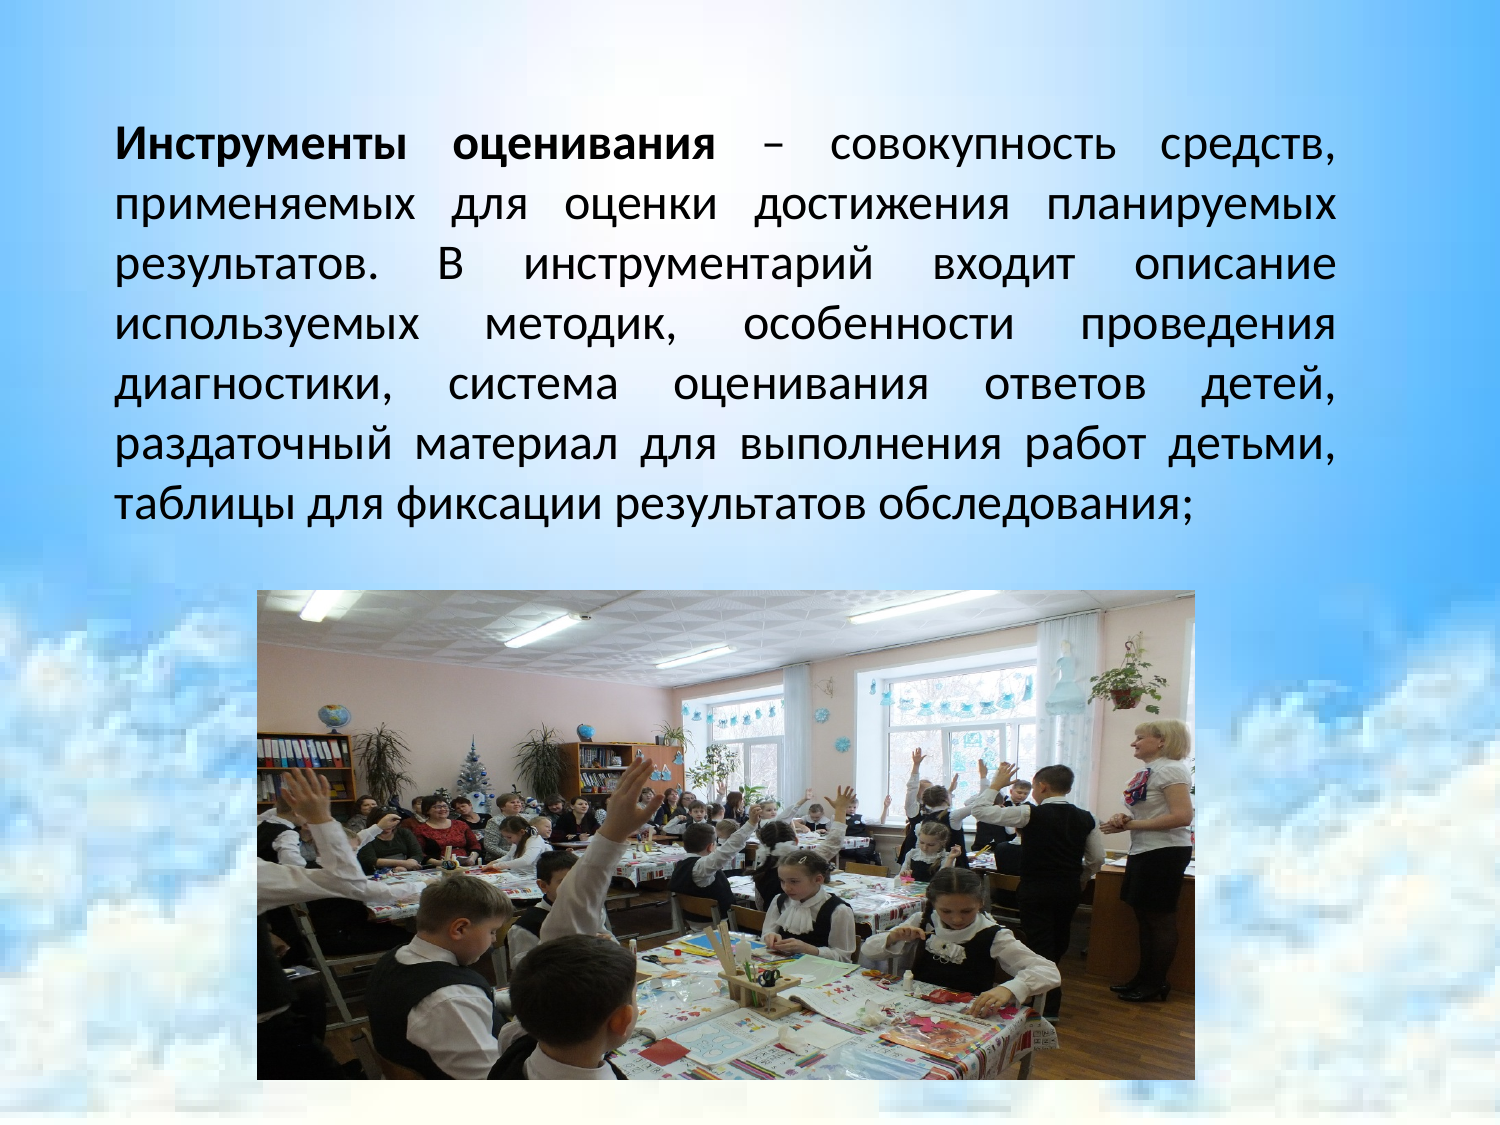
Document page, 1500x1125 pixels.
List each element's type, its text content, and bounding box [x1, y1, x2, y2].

text_box Инструменты оценивания – совокупность средств, применяемых для оценки достижения планируемых результатов. В инструментарий входит описание используемых методик, особенности проведения диагностики, система оценивания ответов детей, раздаточный материал для выполнения работ детьми, таблицы для фиксации результатов обследования; [100, 101, 1353, 537]
picture [0, 0, 1500, 1125]
